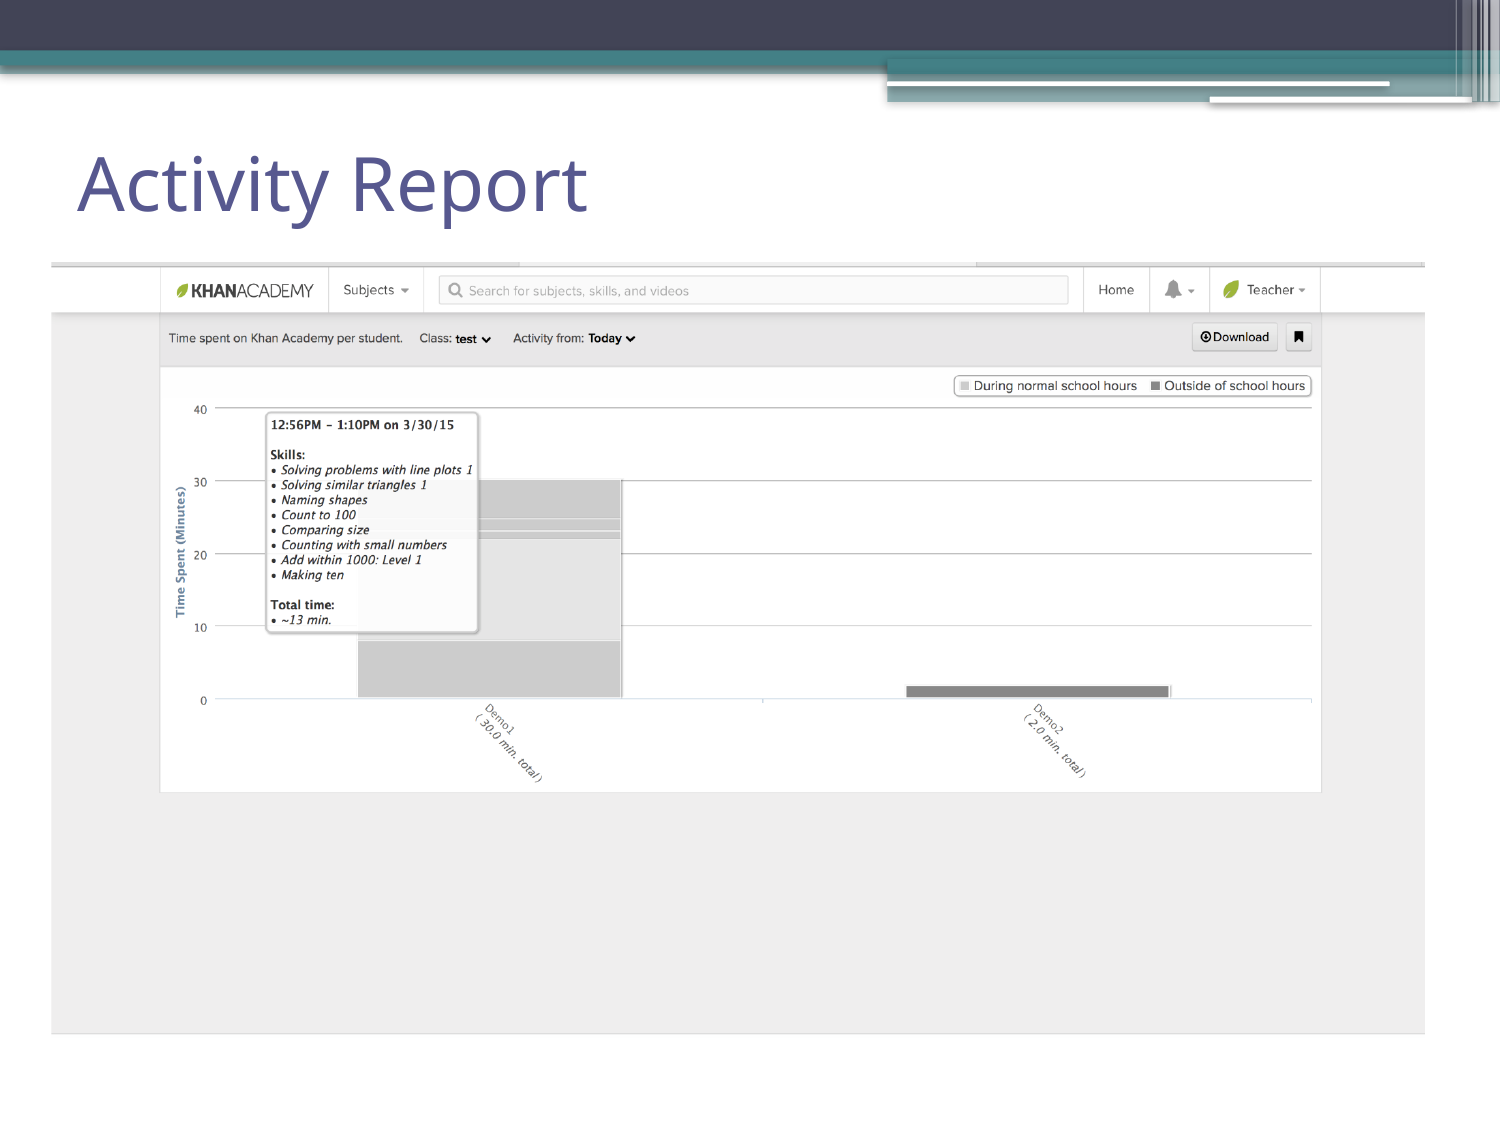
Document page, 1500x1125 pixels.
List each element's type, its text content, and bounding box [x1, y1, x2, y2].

title Activity Report [62, 125, 1413, 238]
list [51, 262, 1426, 1038]
